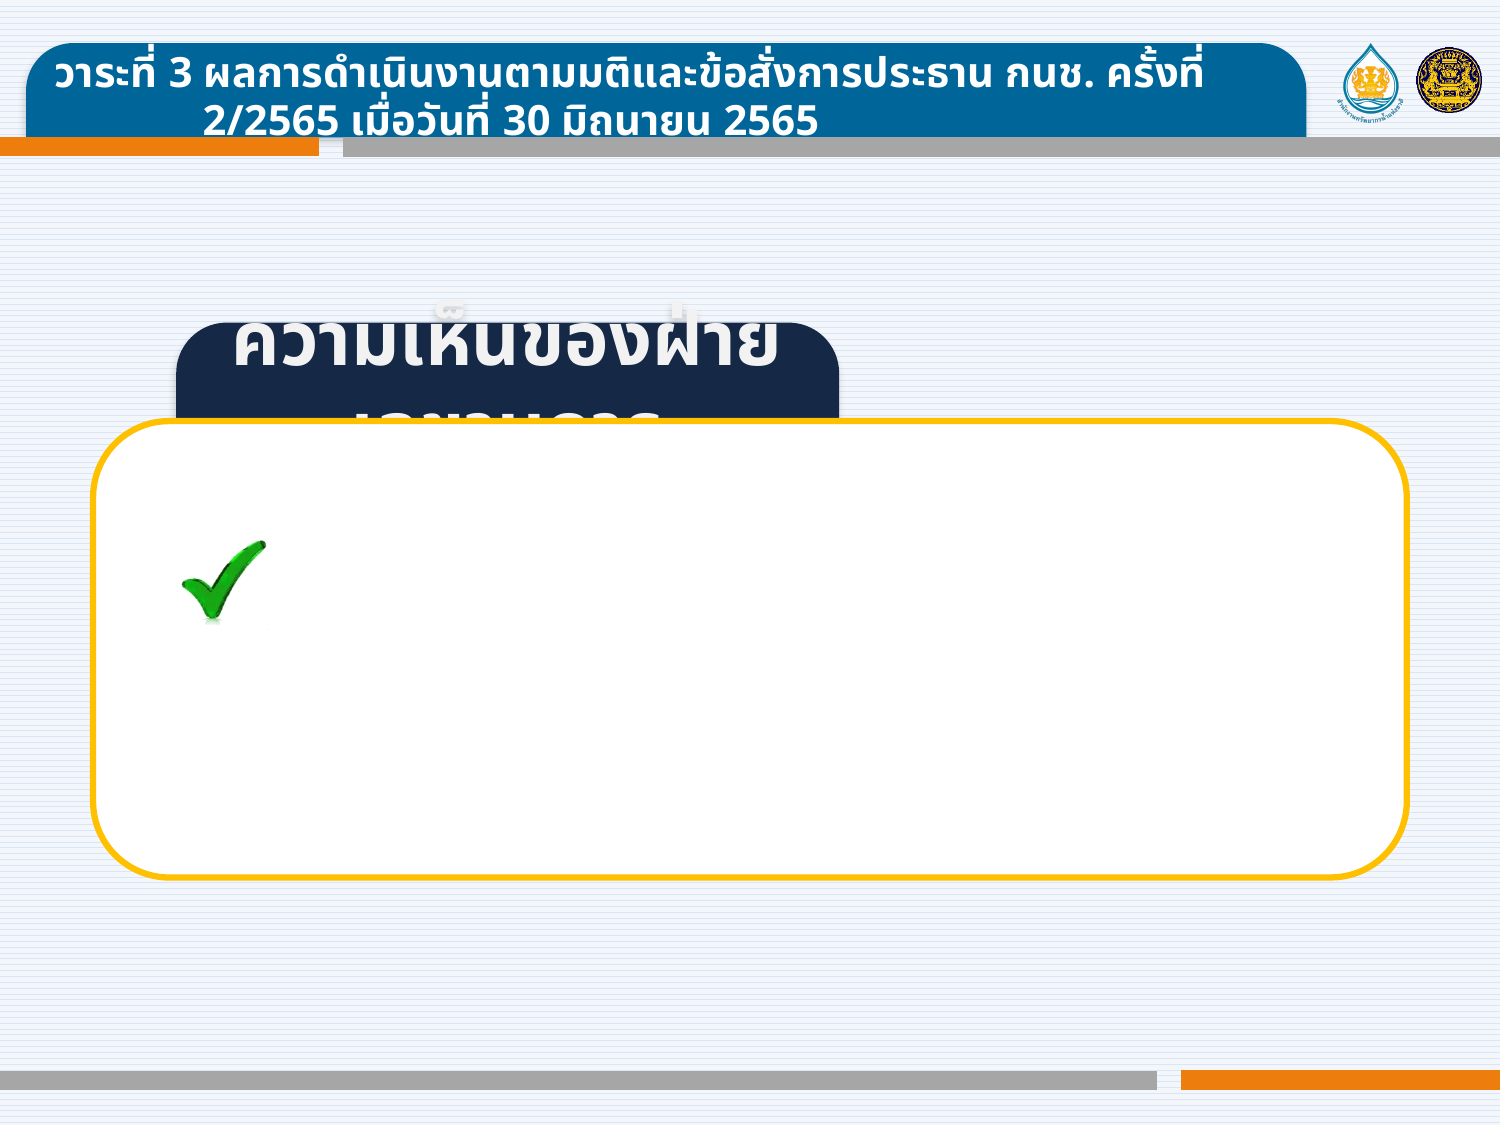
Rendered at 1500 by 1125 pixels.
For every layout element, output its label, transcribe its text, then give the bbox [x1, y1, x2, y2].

text_box ความเห็นของฝ่ายเลขานุการ [175, 321, 841, 420]
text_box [0, 137, 320, 157]
picture [176, 537, 269, 630]
picture [1346, 50, 1396, 107]
text_box [92, 420, 1408, 879]
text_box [343, 137, 1500, 158]
picture [1416, 47, 1483, 114]
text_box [1180, 1070, 1500, 1091]
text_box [0, 1070, 1157, 1091]
text_box วาระที่ 3 ผลการดำเนินงานตามมติและข้อสั่งการประธาน กนช. ครั้งที่ 2/2565 เมื่อวันที่ 30 มิถุนายน 2565 [25, 42, 1308, 139]
picture [1335, 43, 1404, 123]
